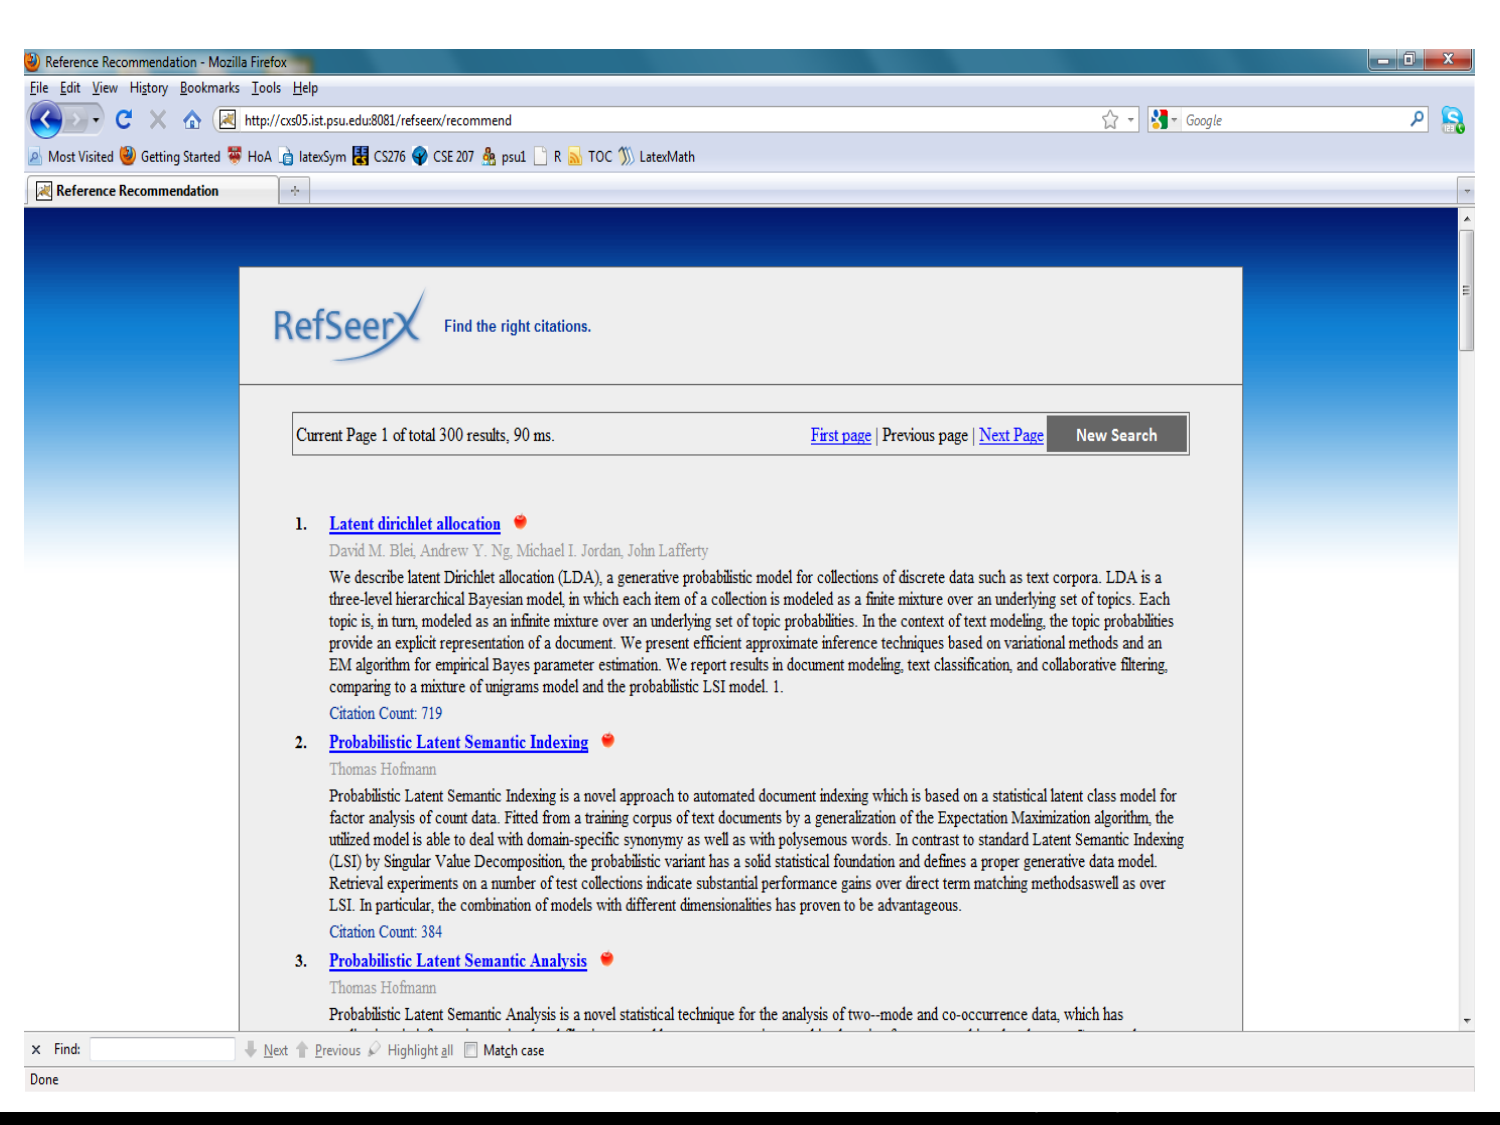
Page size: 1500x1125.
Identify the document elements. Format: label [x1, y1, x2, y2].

picture [24, 49, 1476, 1094]
